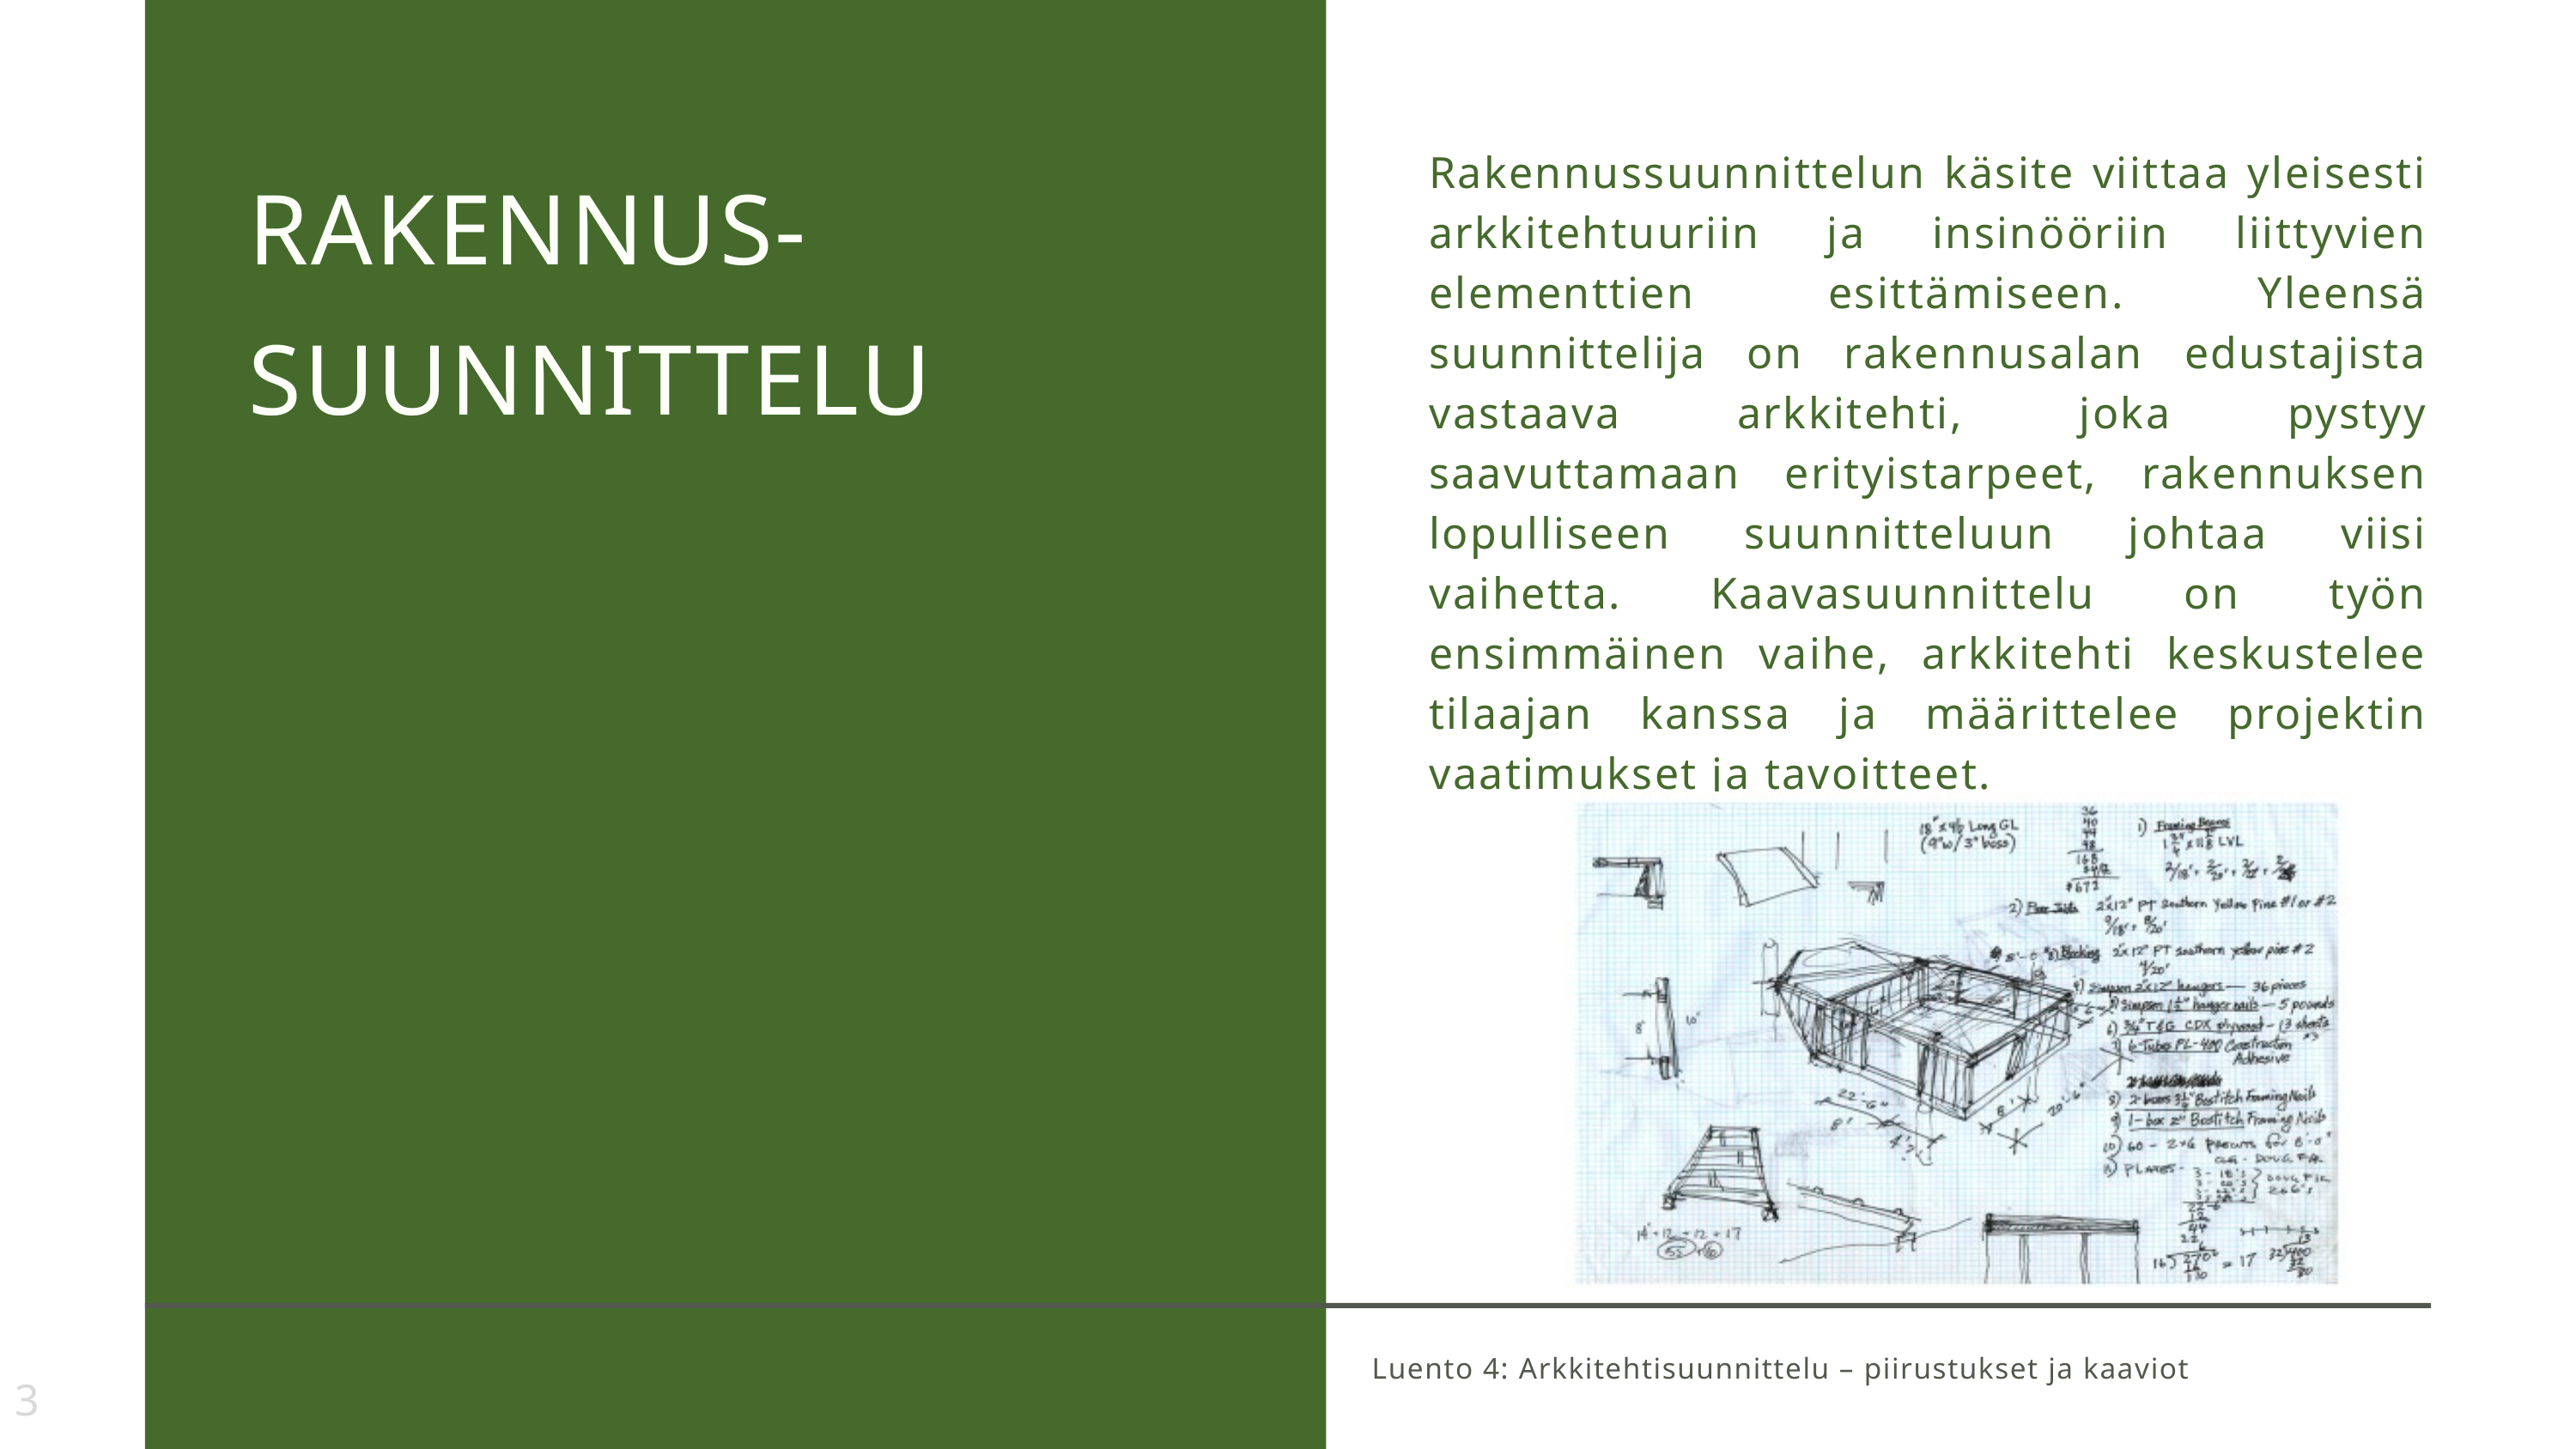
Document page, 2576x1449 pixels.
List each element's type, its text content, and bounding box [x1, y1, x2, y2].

text_box [144, 1302, 2432, 1308]
text_box [144, 1308, 1327, 1449]
text_box [144, 0, 1327, 1302]
text_box Rakennussuunnittelun käsite viittaa yleisesti arkkitehtuuriin ja insinööriin liittyvien elementtien esittämiseen. Yleensä suunnittelija on rakennusalan edustajista vastaava arkkitehti, joka pystyy saavuttamaan erityistarpeet, rakennuksen lopulliseen suunnitteluun johtaa viisi vaihetta. Kaavasuunnittelu on työn ensimmäinen vaihe, arkkitehti keskustelee tilaajan kanssa ja määrittelee projektin vaatimukset ja tavoitteet. [1429, 136, 2432, 989]
text_box Luento 4: Arkkitehtisuunnittelu – piirustukset ja kaaviot [1371, 1348, 2535, 1385]
text_box 3 [2, 1376, 303, 1428]
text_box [248, 134, 1223, 758]
picture [1534, 791, 2372, 1288]
